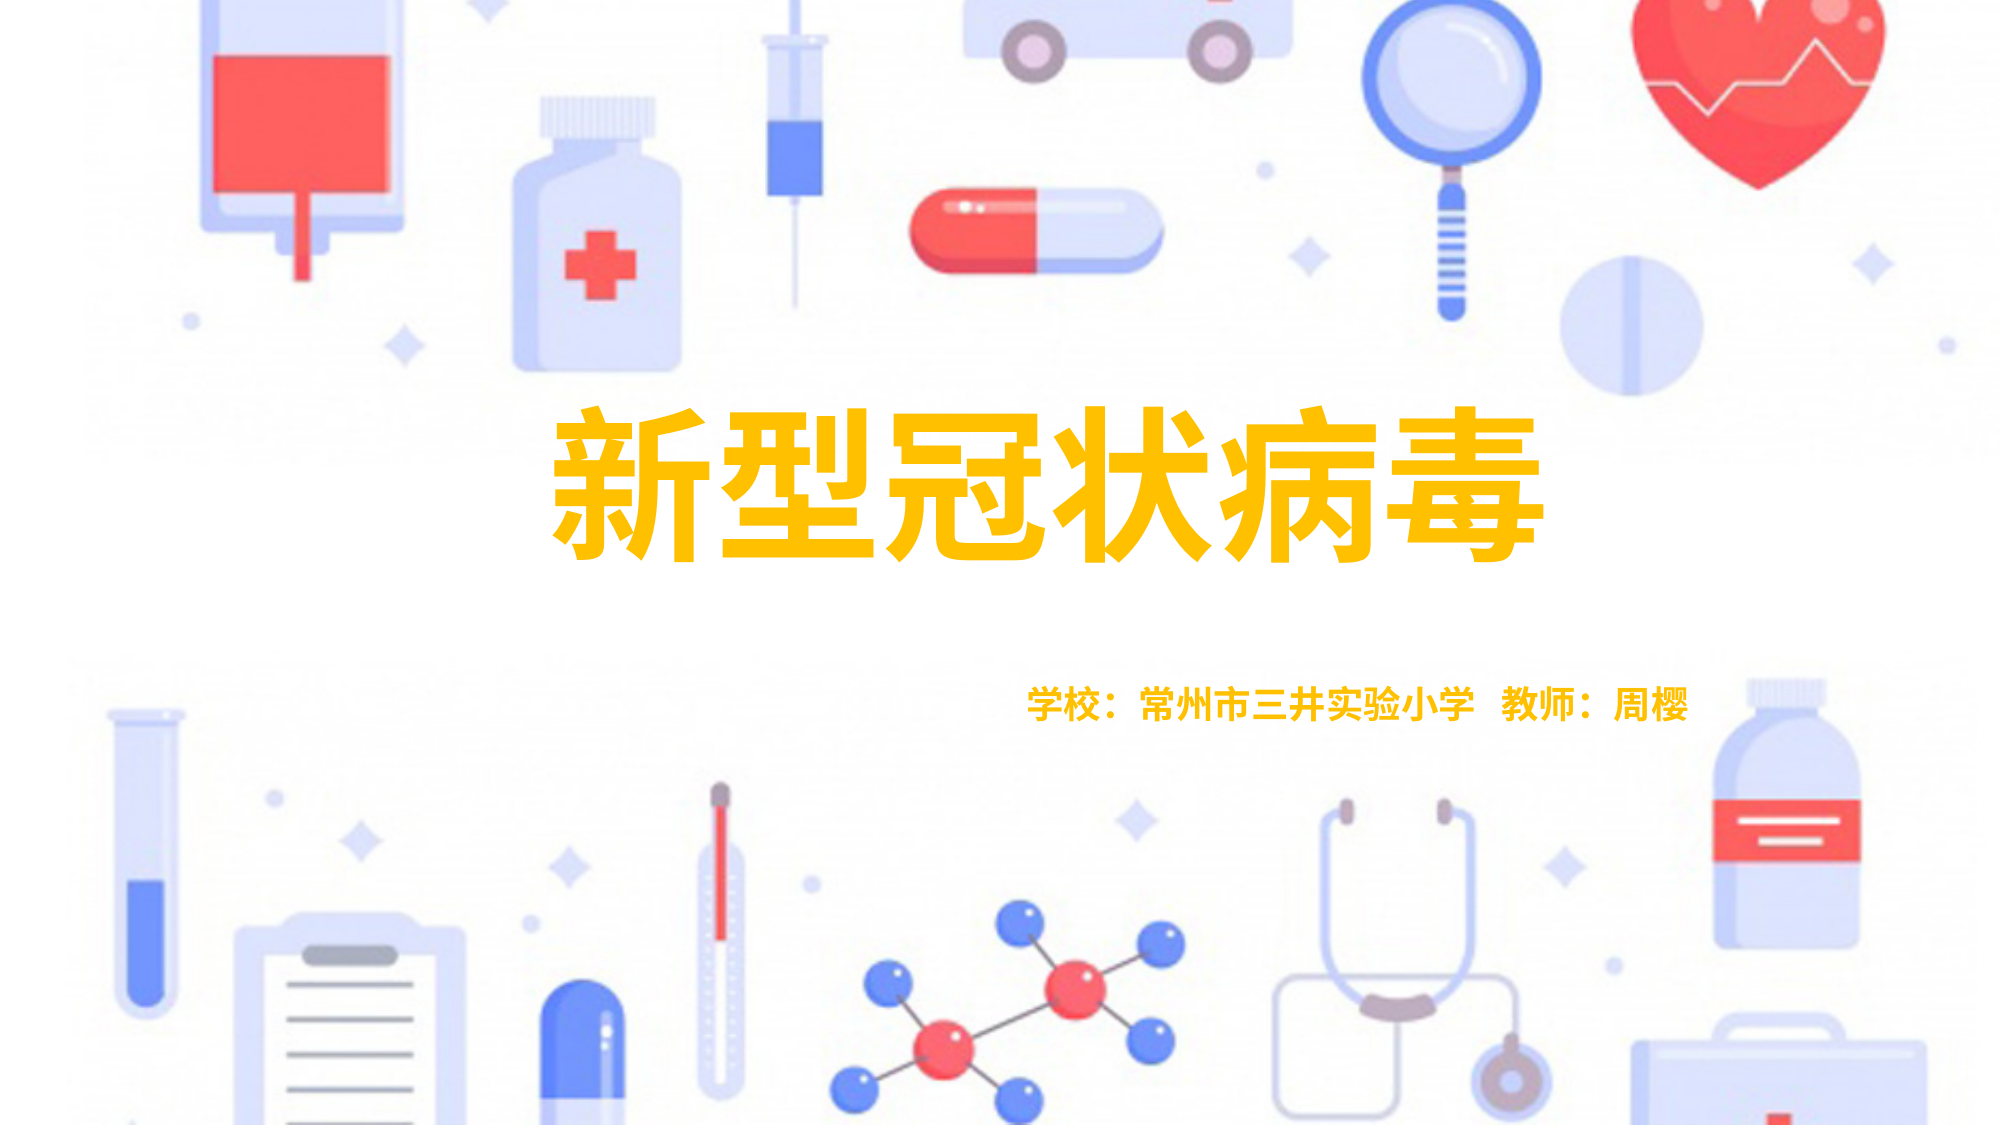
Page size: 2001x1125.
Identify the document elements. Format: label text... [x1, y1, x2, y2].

picture [0, 0, 2001, 1125]
text_box 学校：常州市三井实验小学 教师：周樱 [982, 673, 1733, 734]
text_box 新型冠状病毒 [129, 374, 1969, 589]
